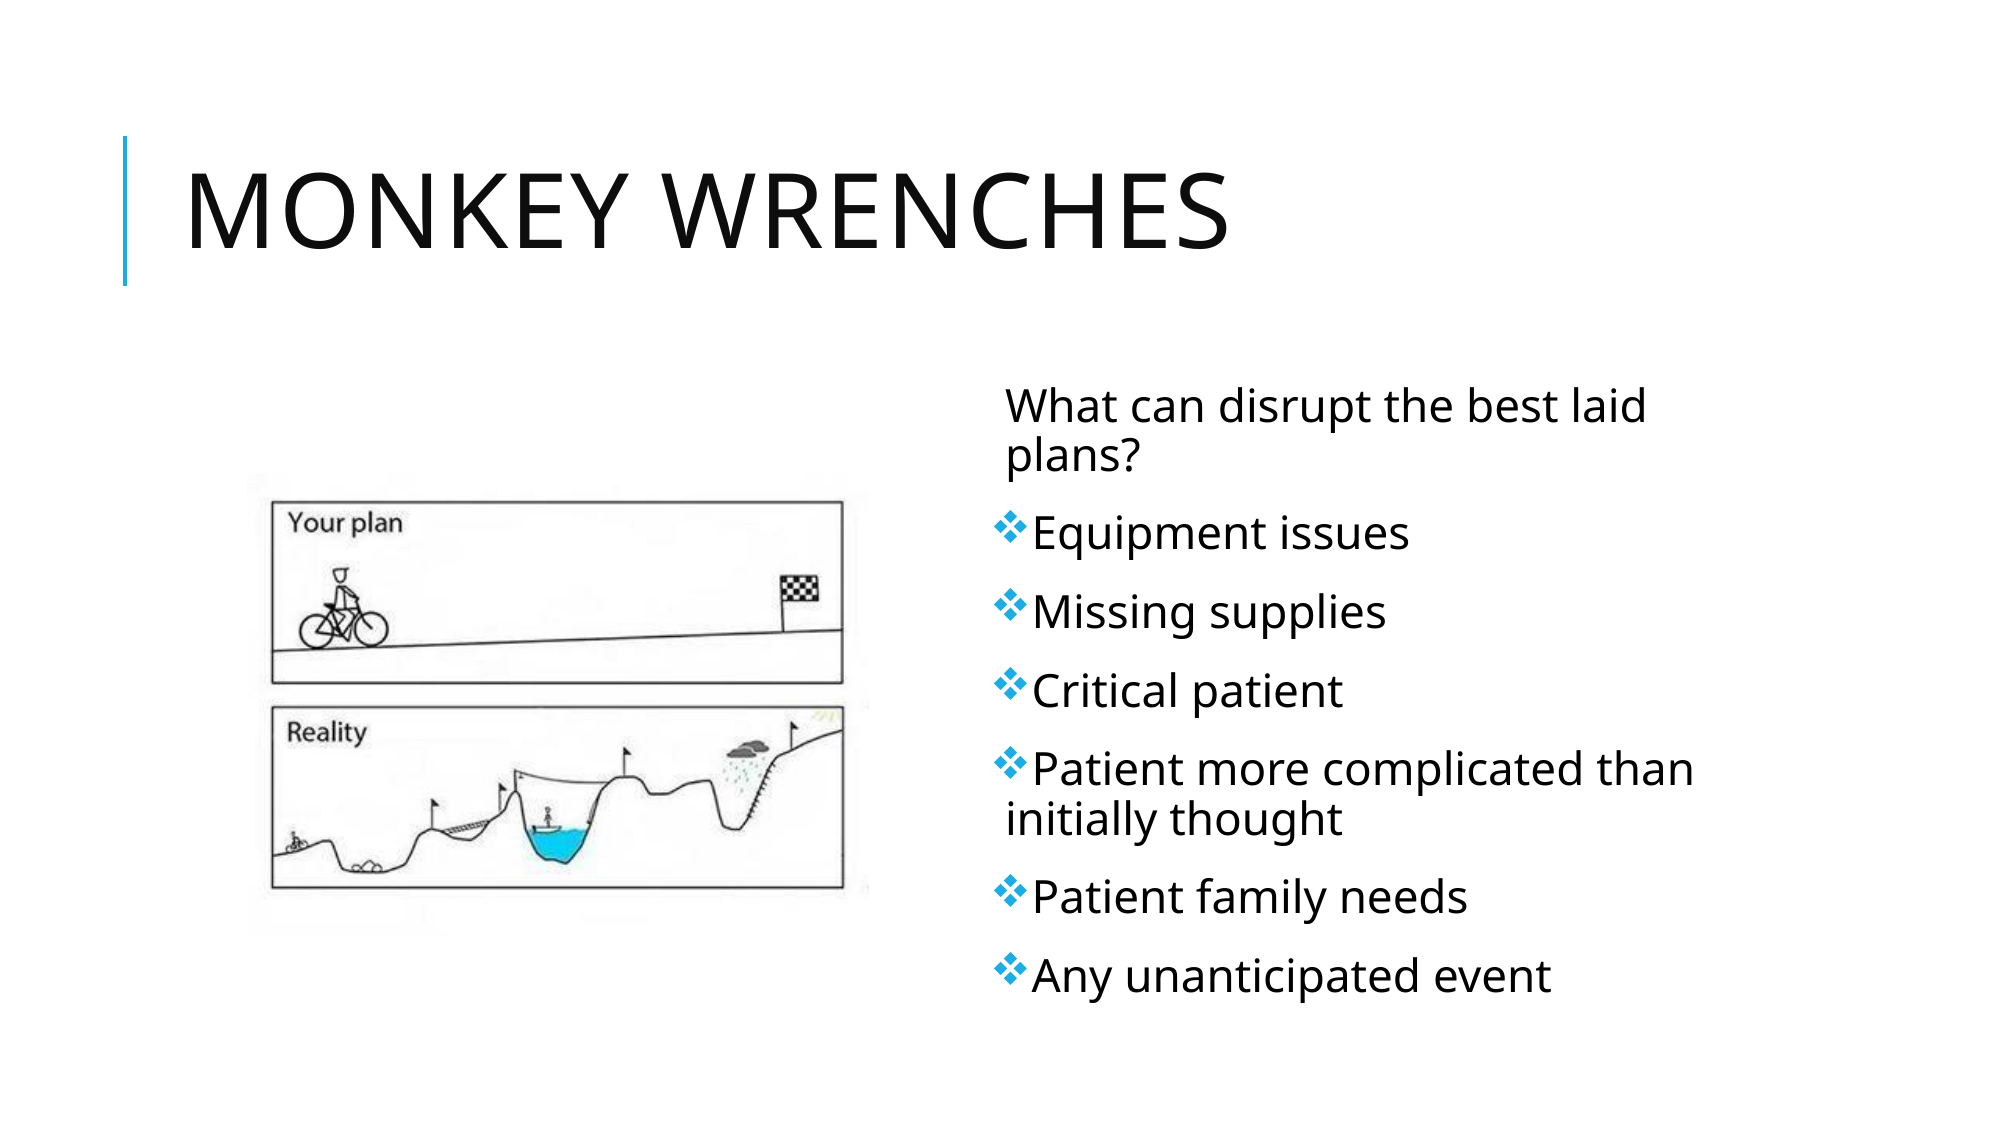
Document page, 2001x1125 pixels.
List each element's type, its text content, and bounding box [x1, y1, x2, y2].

list What can disrupt the best laid plans? Equipment issues Missing supplies Critical patient Patient more complicated than initially thought Patient family needs Any unanticipated event [982, 375, 1763, 1035]
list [246, 473, 870, 937]
title Monkey wrenches [168, 96, 1763, 342]
